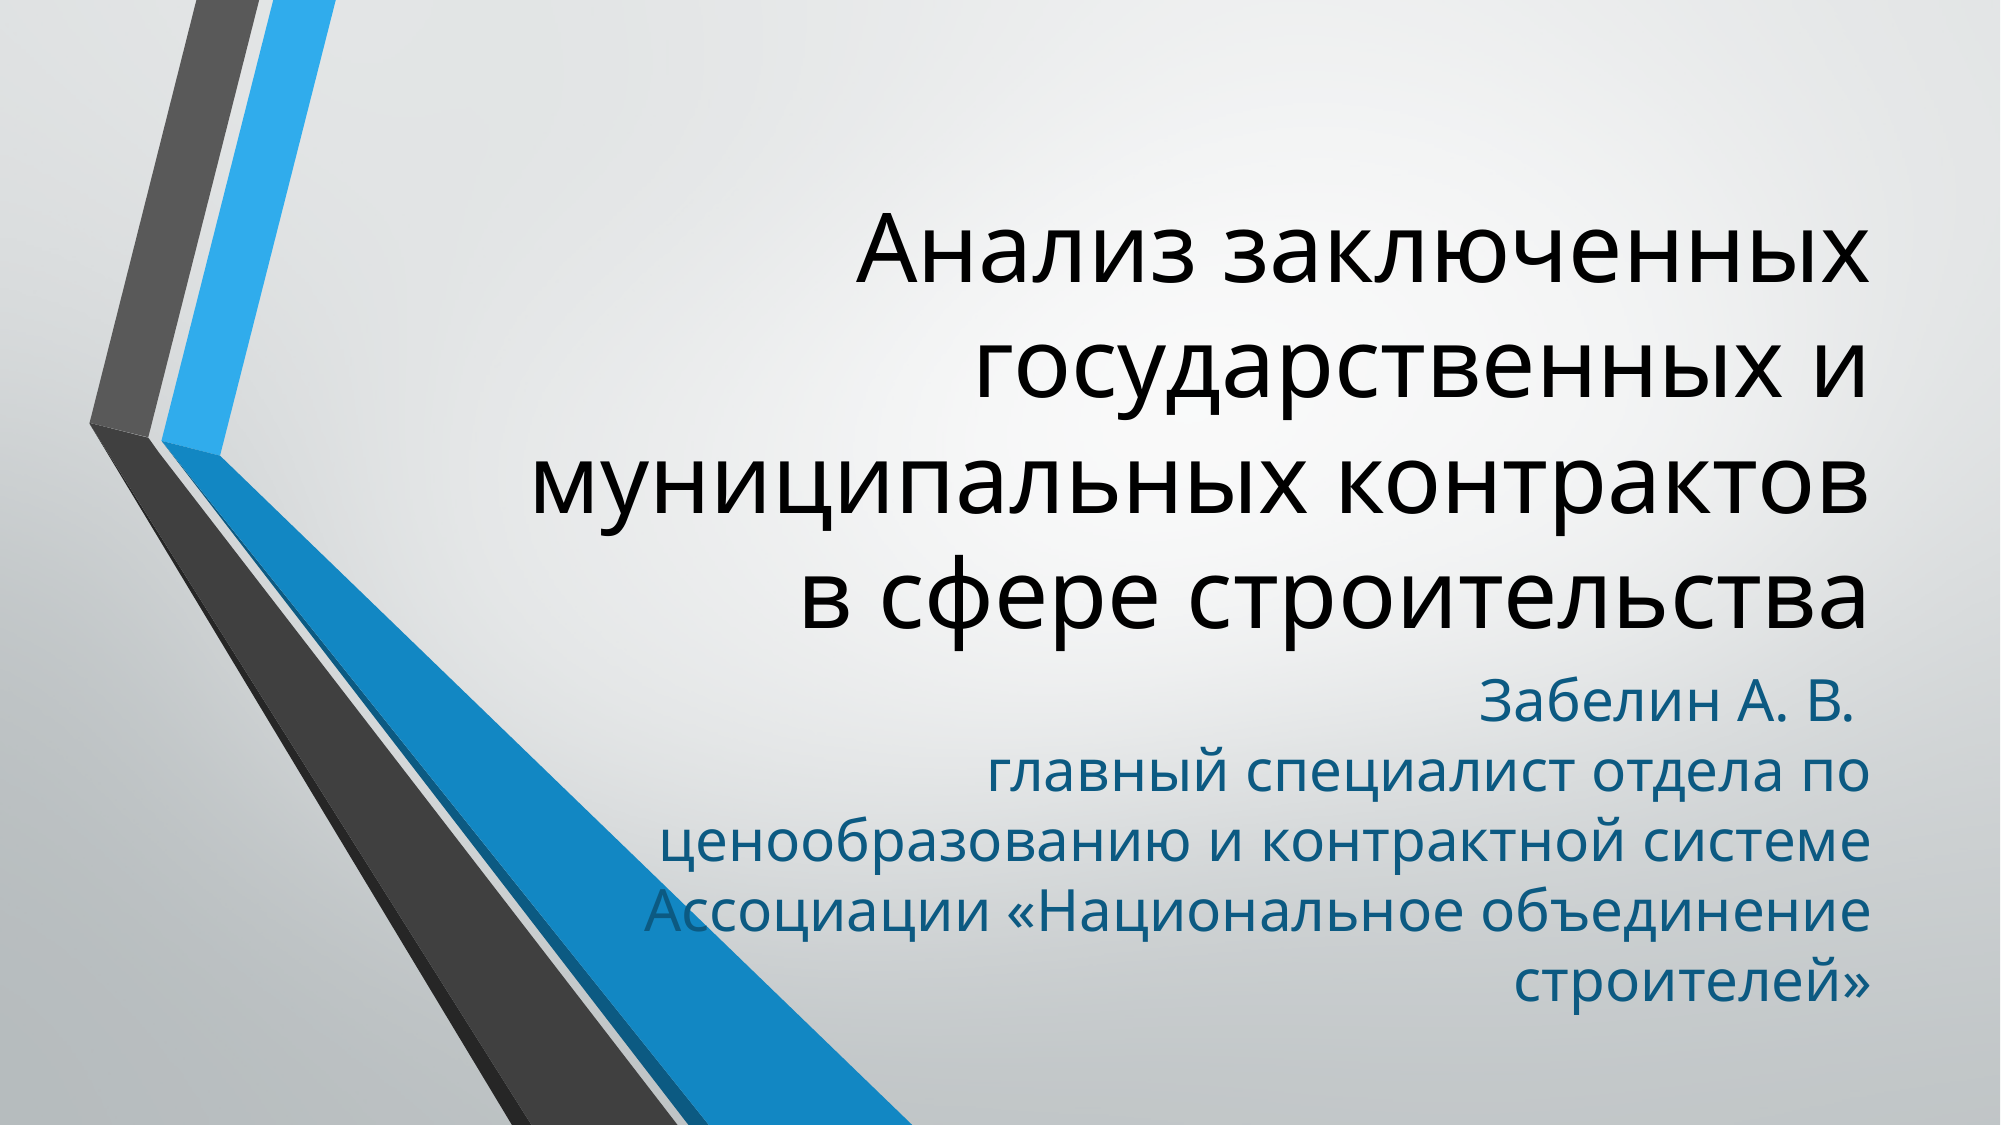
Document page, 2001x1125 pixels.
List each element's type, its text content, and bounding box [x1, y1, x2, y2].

title Анализ заключенных государственных и муниципальных контрактов в сфере строительства [436, 105, 1887, 656]
subtitle Забелин А. В. главный специалист отдела по ценообразованию и контрактной системе Ассоциации «Национальное объединение строителей» [573, 655, 1887, 1040]
